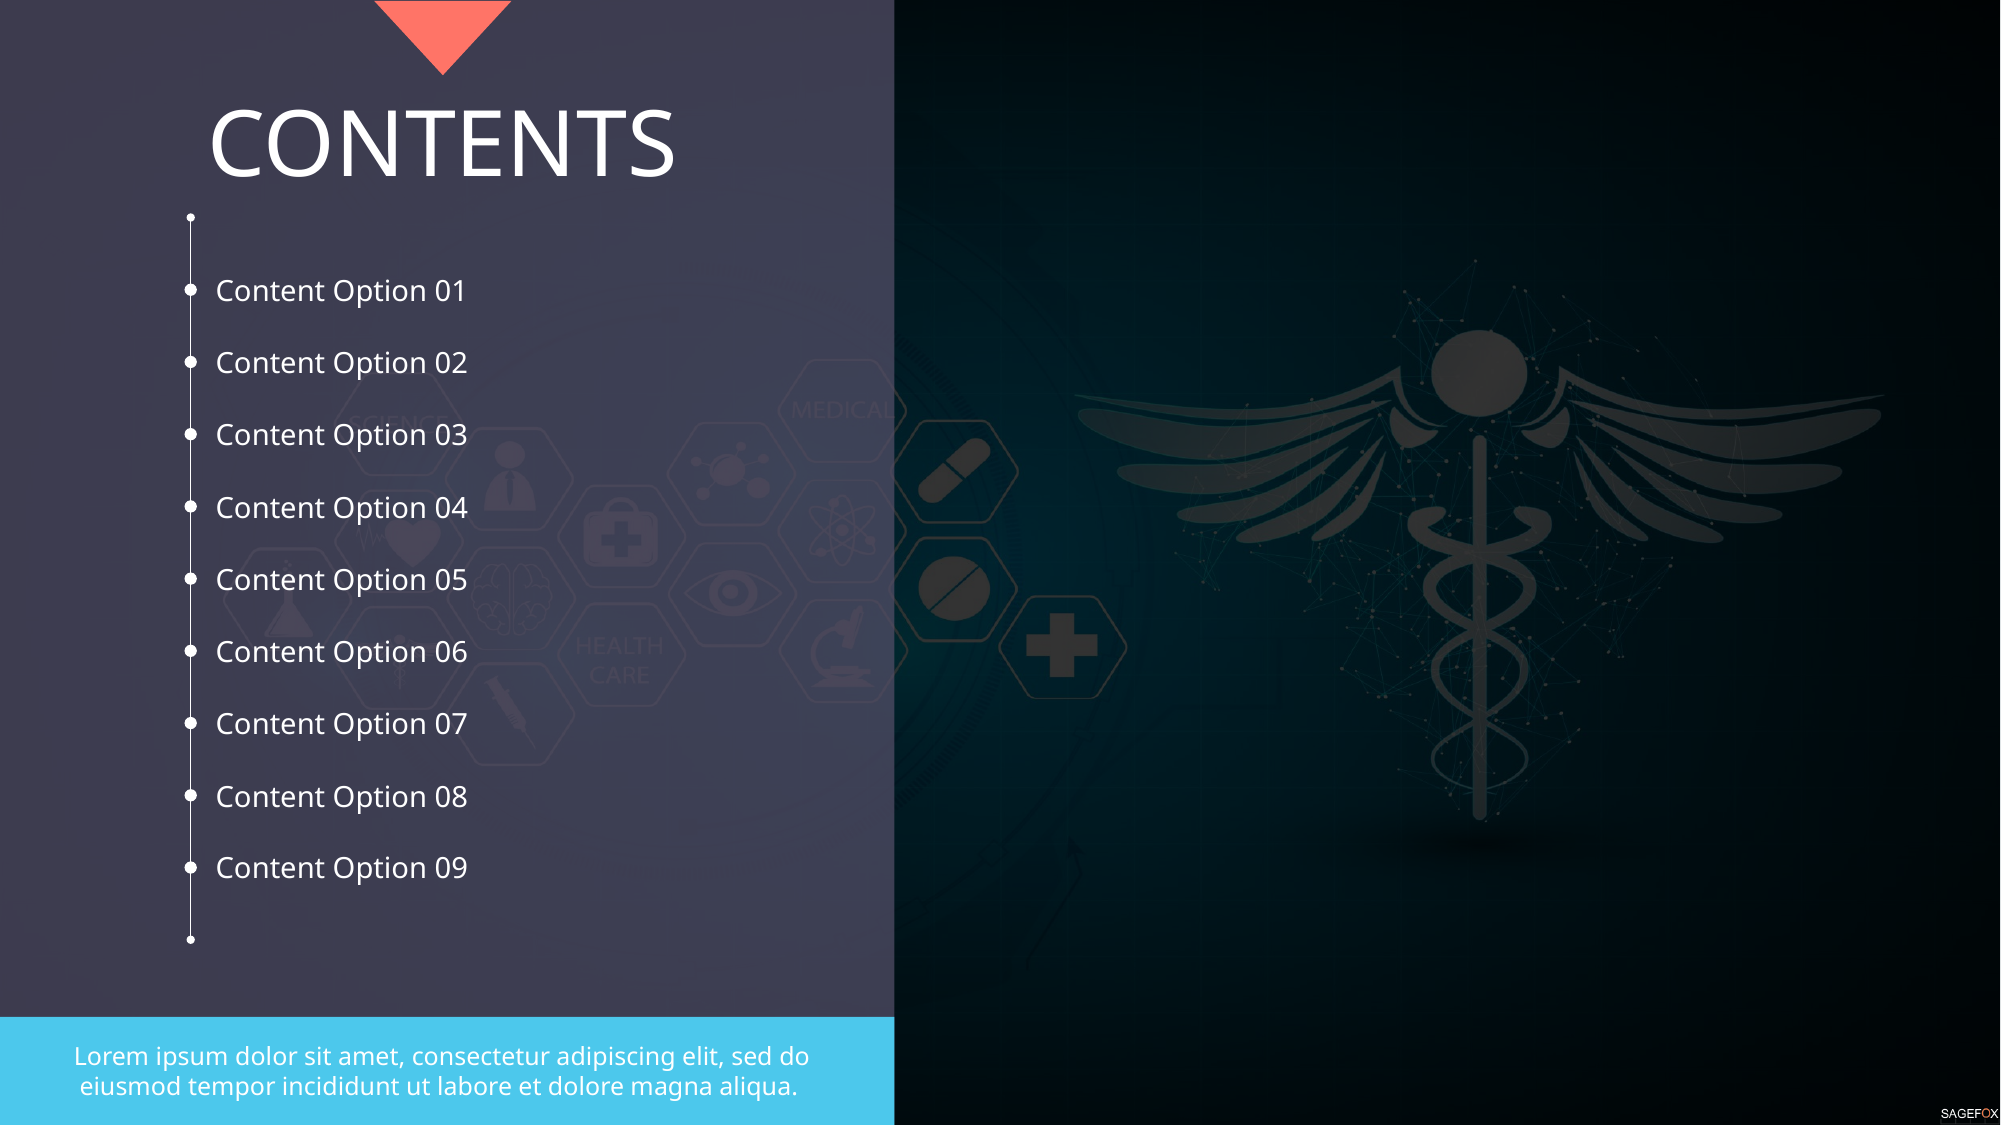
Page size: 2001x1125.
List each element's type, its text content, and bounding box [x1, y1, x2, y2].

text_box Content Option 02 [200, 337, 501, 387]
text_box Content Option 04 [200, 481, 501, 532]
text_box Content Option 09 [200, 842, 501, 893]
text_box Content Option 05 [200, 554, 501, 604]
picture [895, 0, 2001, 1125]
text_box Content Option 06 [200, 626, 501, 676]
text_box CONTENTS [142, 77, 743, 202]
text_box Content Option 01 [200, 264, 501, 315]
text_box Lorem ipsum dolor sit amet, consectetur adipiscing elit, sed do eiusmod tempor incididunt ut labore et dolore magna aliqua. [11, 1033, 874, 1108]
text_box [0, 1016, 895, 1125]
text_box Content Option 03 [200, 408, 501, 459]
text_box Content Option 07 [200, 697, 501, 748]
text_box [371, 0, 514, 77]
text_box Content Option 08 [200, 770, 501, 821]
text_box [0, 0, 895, 1016]
